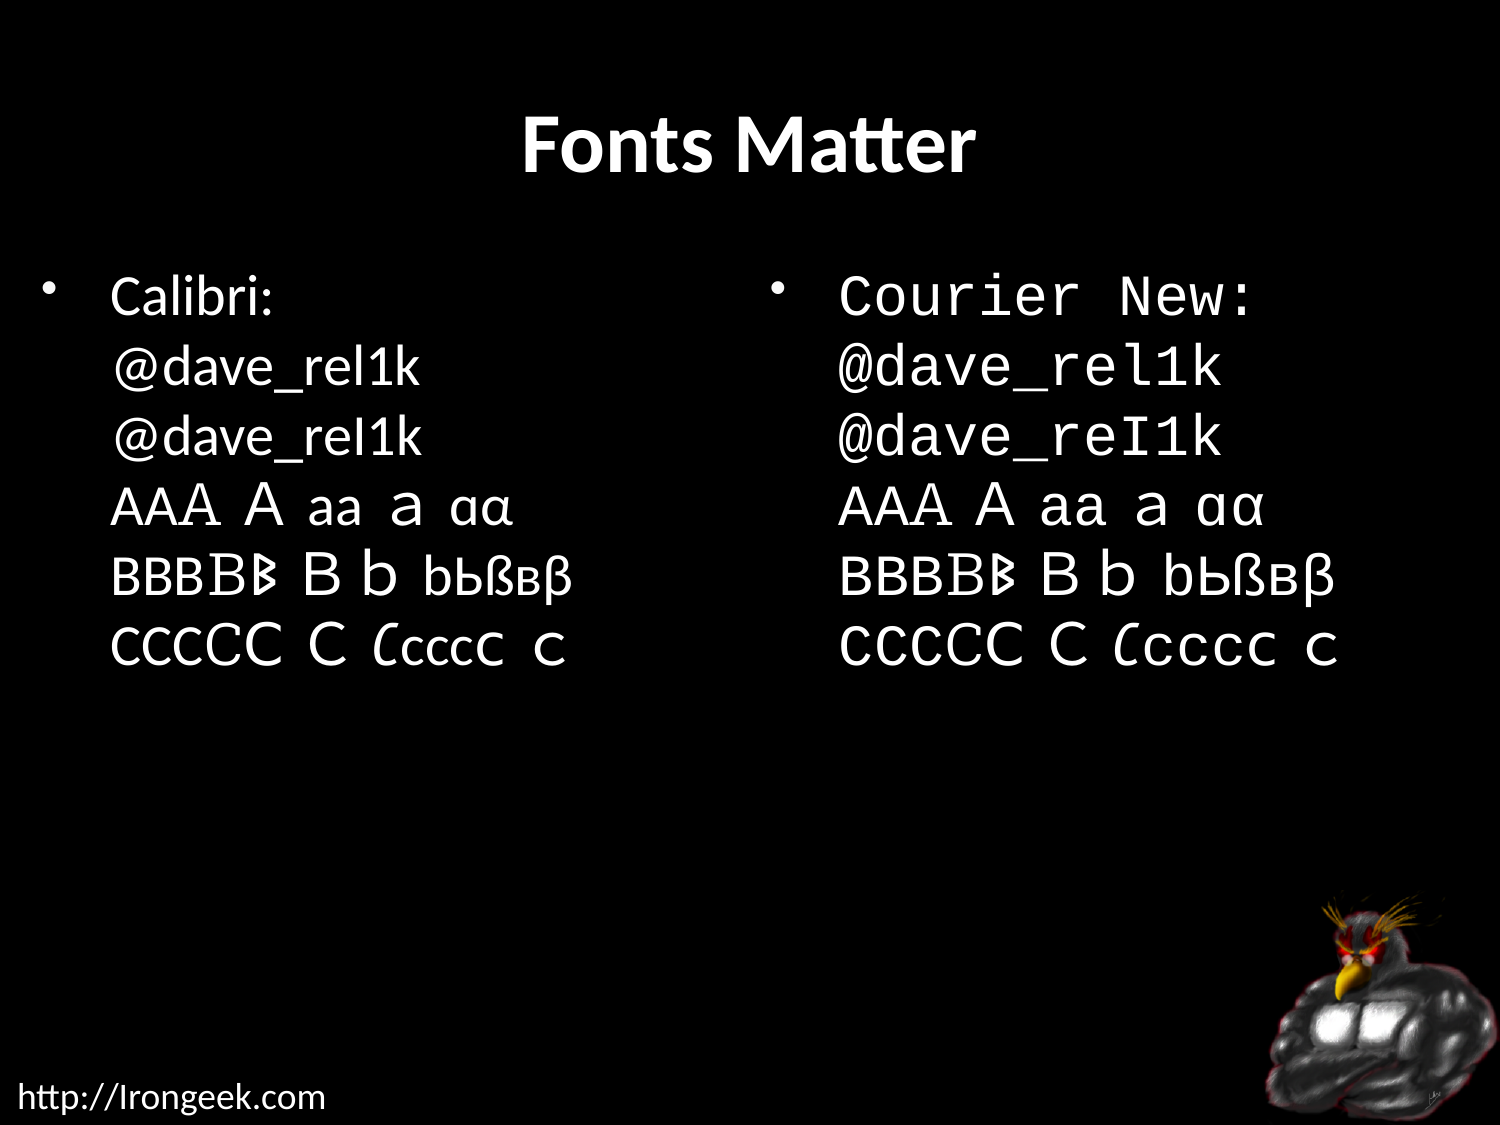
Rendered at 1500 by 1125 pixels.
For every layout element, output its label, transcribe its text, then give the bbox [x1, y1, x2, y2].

picture [1259, 890, 1500, 1125]
list Calibri: @dave_rel1k @dave_reI1k AΑᎪＡaаａɑα BΒВᏴᛒＢｂbЬßʙβ CϹСᏟⅭＣ𐒨сcϲⅽｃ Courier New: @dave_rel1k @dave_reI1k AΑᎪＡaаａɑα BΒВᏴᛒＢｂbЬßʙβ CϹСᏟⅭＣ𐒨сcϲⅽｃ [5, 249, 1493, 850]
title Fonts Matter [75, 45, 1425, 233]
